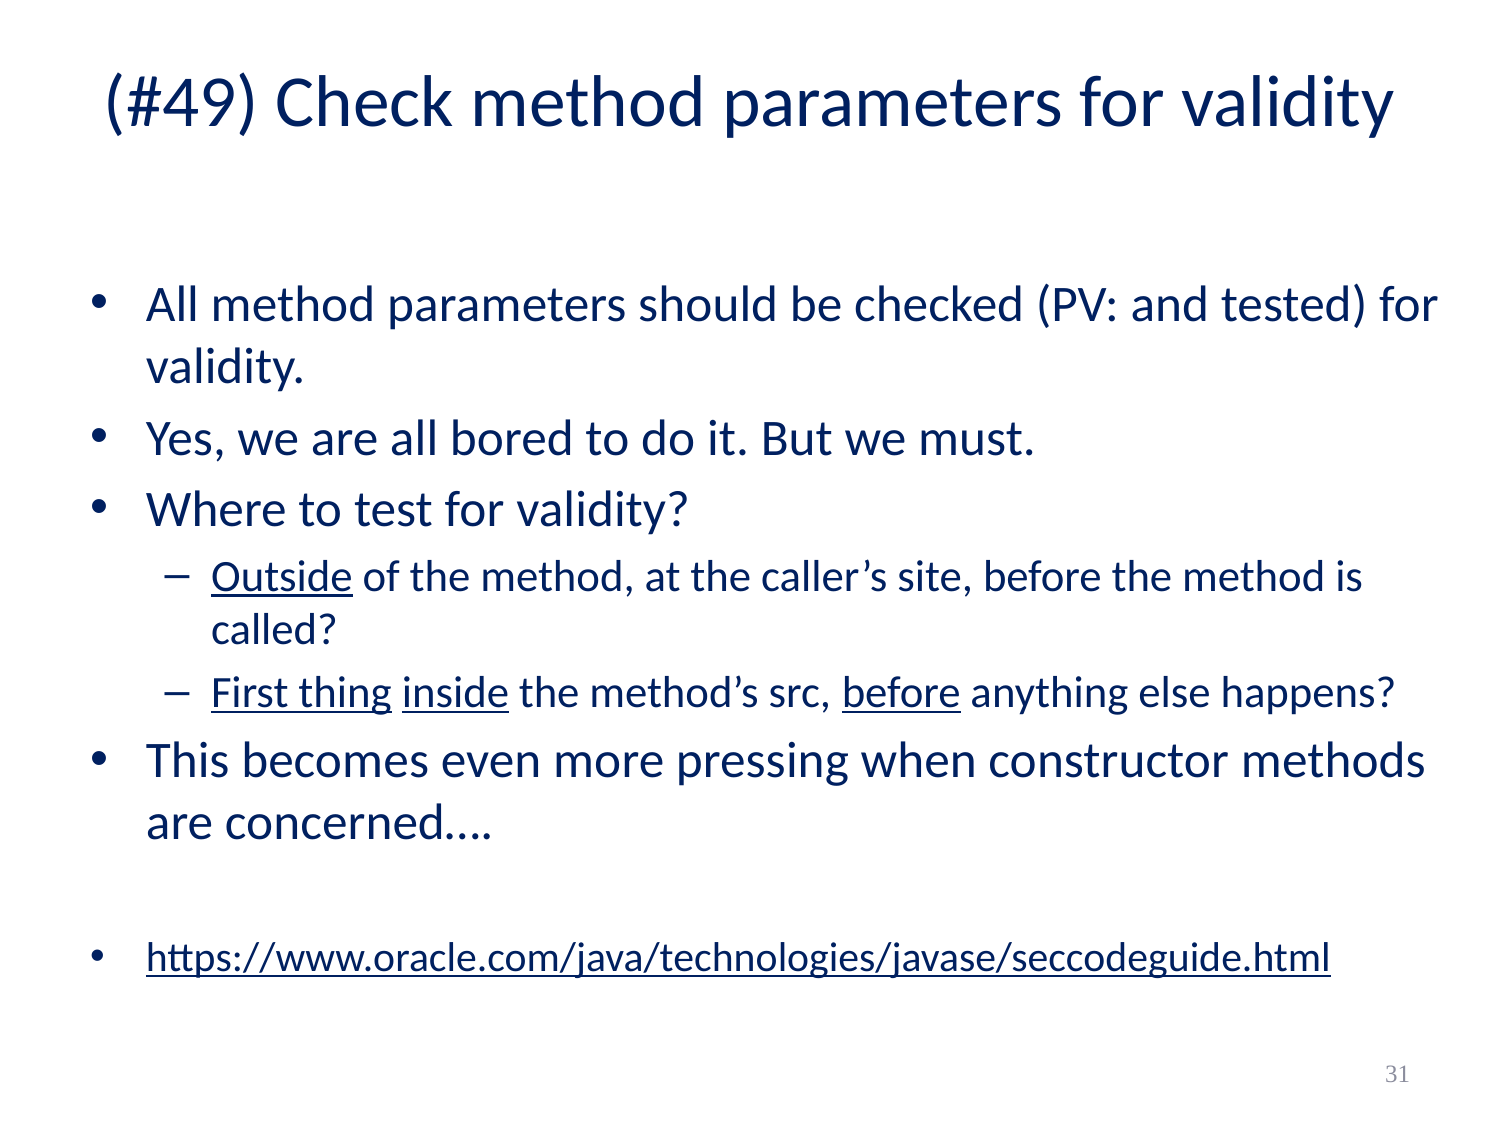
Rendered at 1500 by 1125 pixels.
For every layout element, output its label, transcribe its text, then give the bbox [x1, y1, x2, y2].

slide_number 31 [1074, 1042, 1425, 1103]
list All method parameters should be checked (PV: and tested) for validity. Yes, we are all bored to do it. But we must. Where to test for validity? Outside of the method, at the caller’s site, before the method is called? First thing inside the method’s src, before anything else happens? This becomes even more pressing when constructor methods are concerned…. https://www.oracle.com/java/technologies/javase/seccodeguide.html [75, 262, 1459, 1005]
title (#49) Check method parameters for validity [75, 45, 1425, 233]
